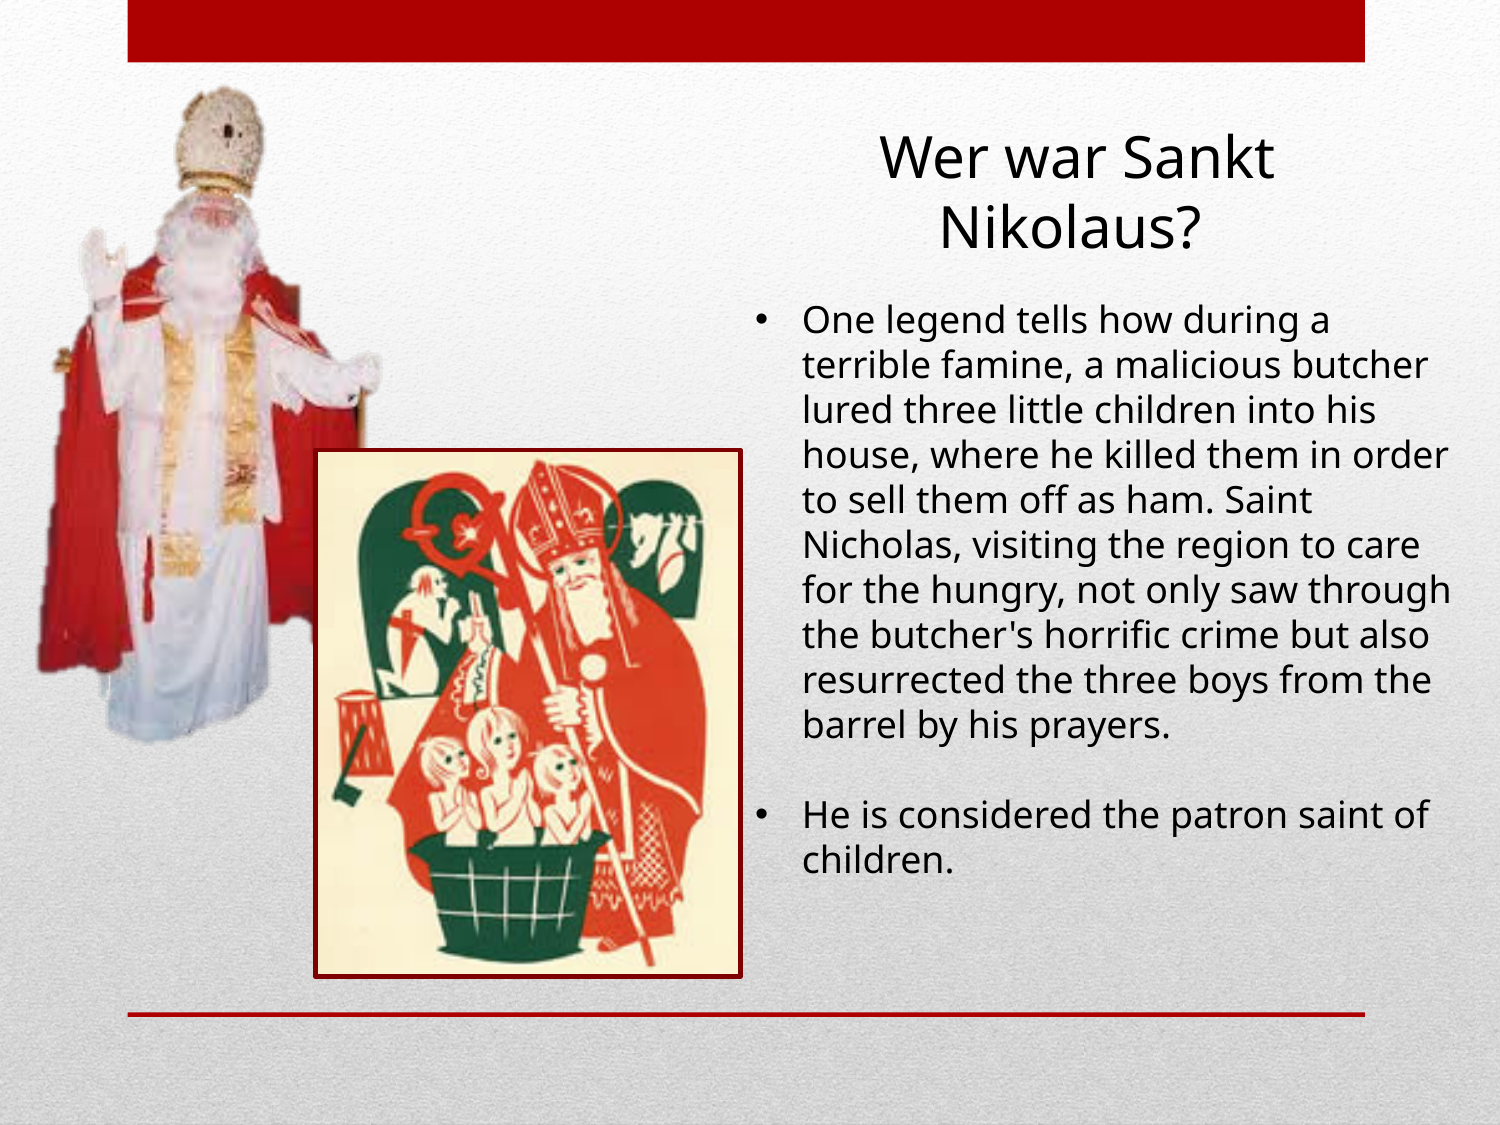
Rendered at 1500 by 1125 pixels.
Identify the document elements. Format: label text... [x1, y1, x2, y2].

text_box One legend tells how during a terrible famine, a malicious butcher lured three little children into his house, where he killed them in order to sell them off as ham. Saint Nicholas, visiting the region to care for the hungry, not only saw through the butcher's horrific crime but also resurrected the three boys from the barrel by his prayers. He is considered the patron saint of children. [740, 289, 1475, 934]
picture [0, 43, 742, 978]
text_box Wer war Sankt Nikolaus? [784, 112, 1372, 268]
